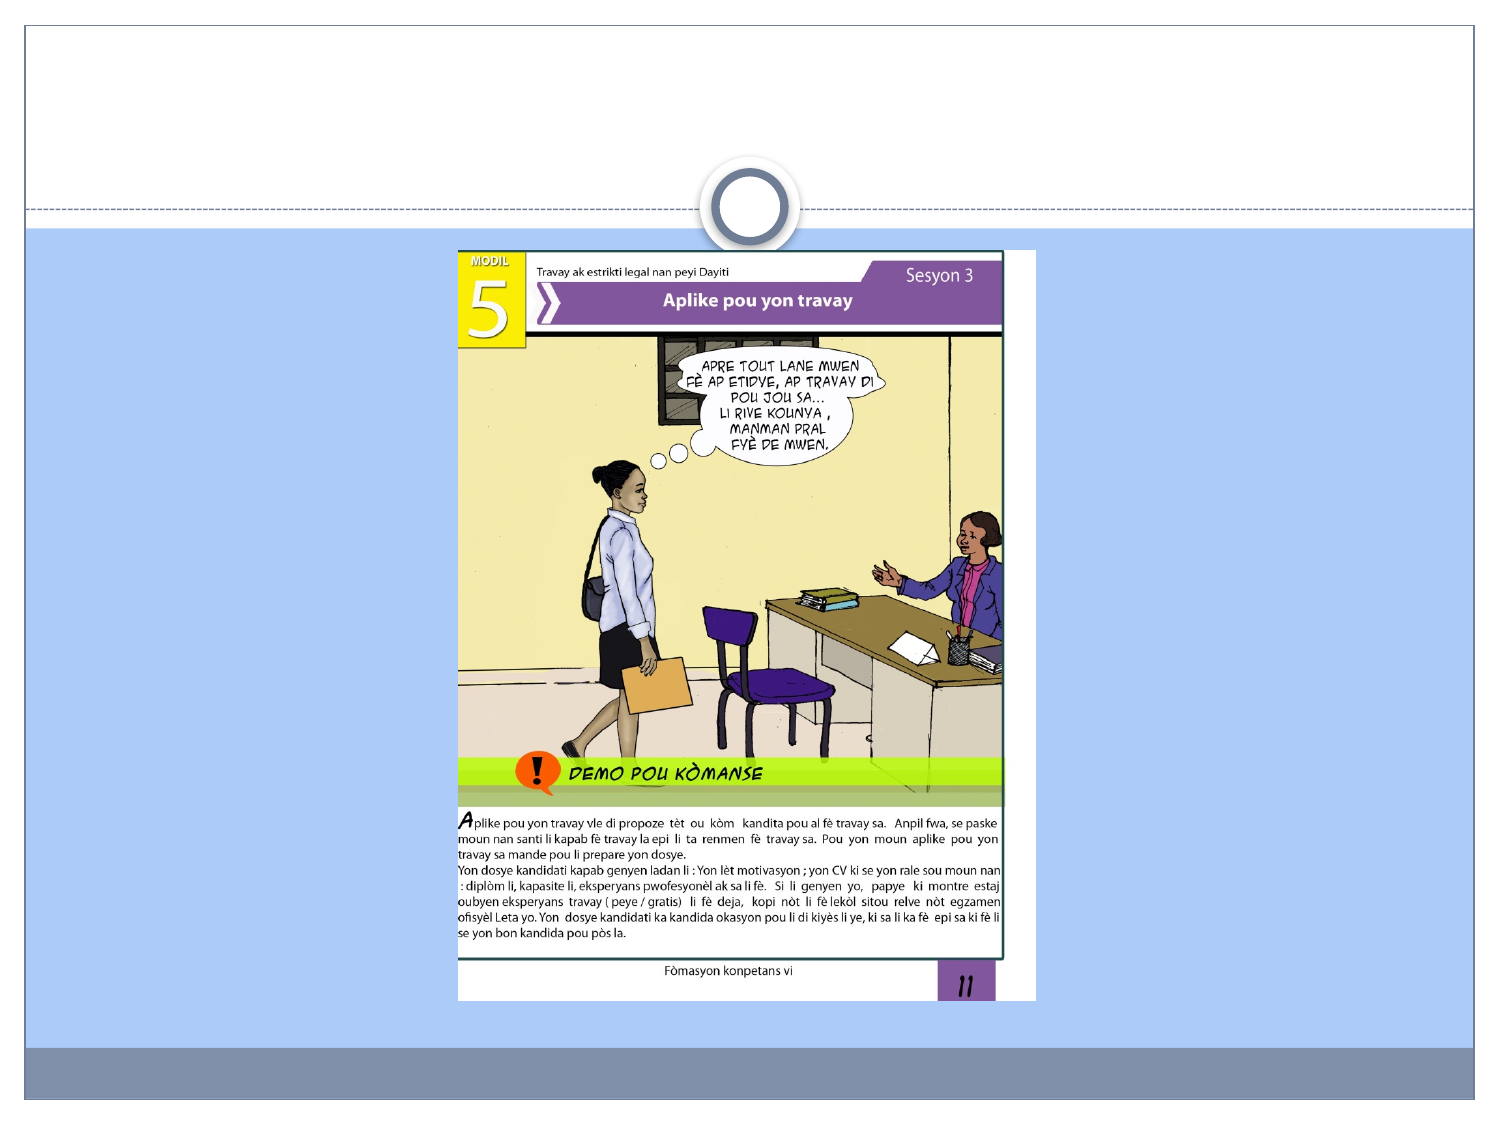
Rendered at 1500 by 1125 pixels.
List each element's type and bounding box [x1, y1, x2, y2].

list [458, 250, 1036, 1001]
